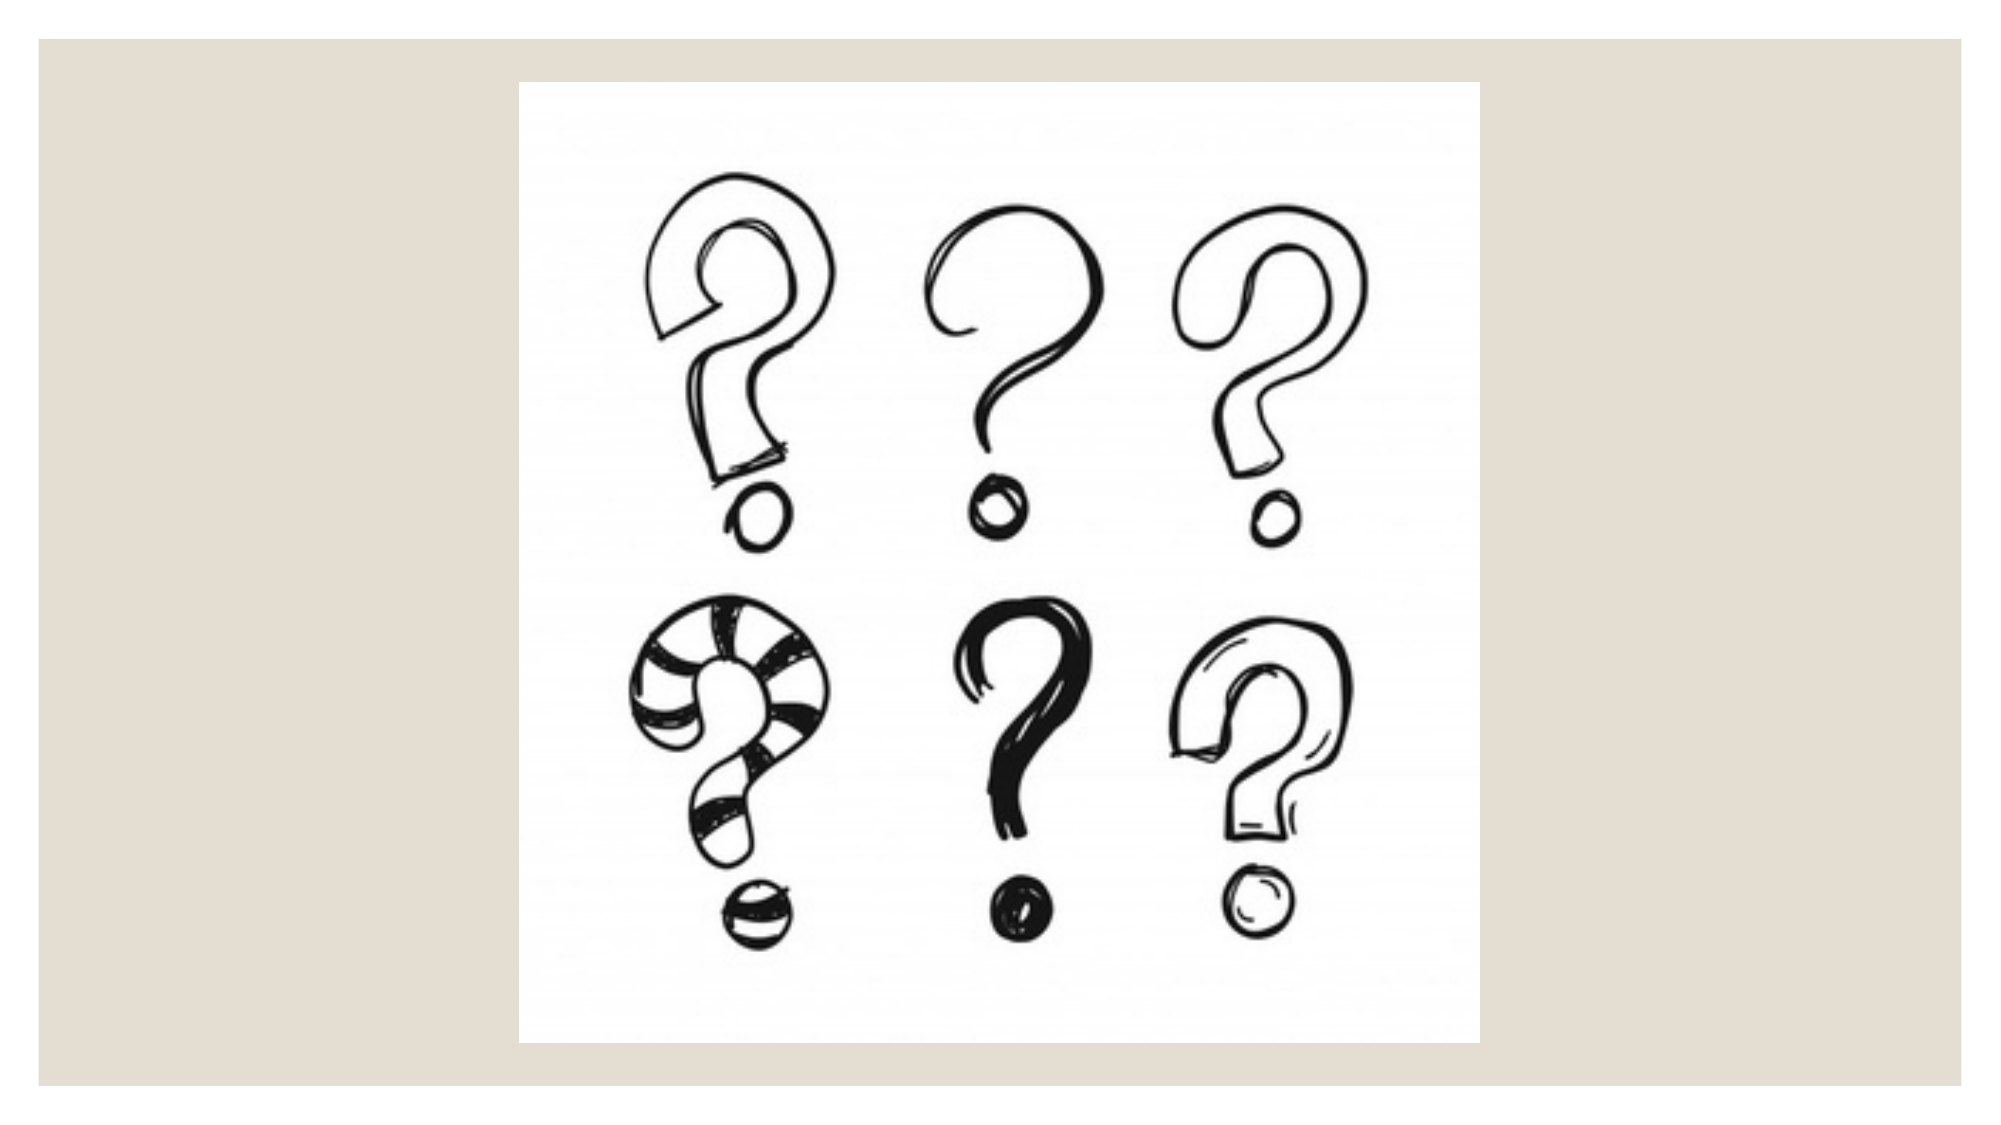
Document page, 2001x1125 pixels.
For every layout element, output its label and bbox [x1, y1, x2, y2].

picture [519, 82, 1480, 1043]
